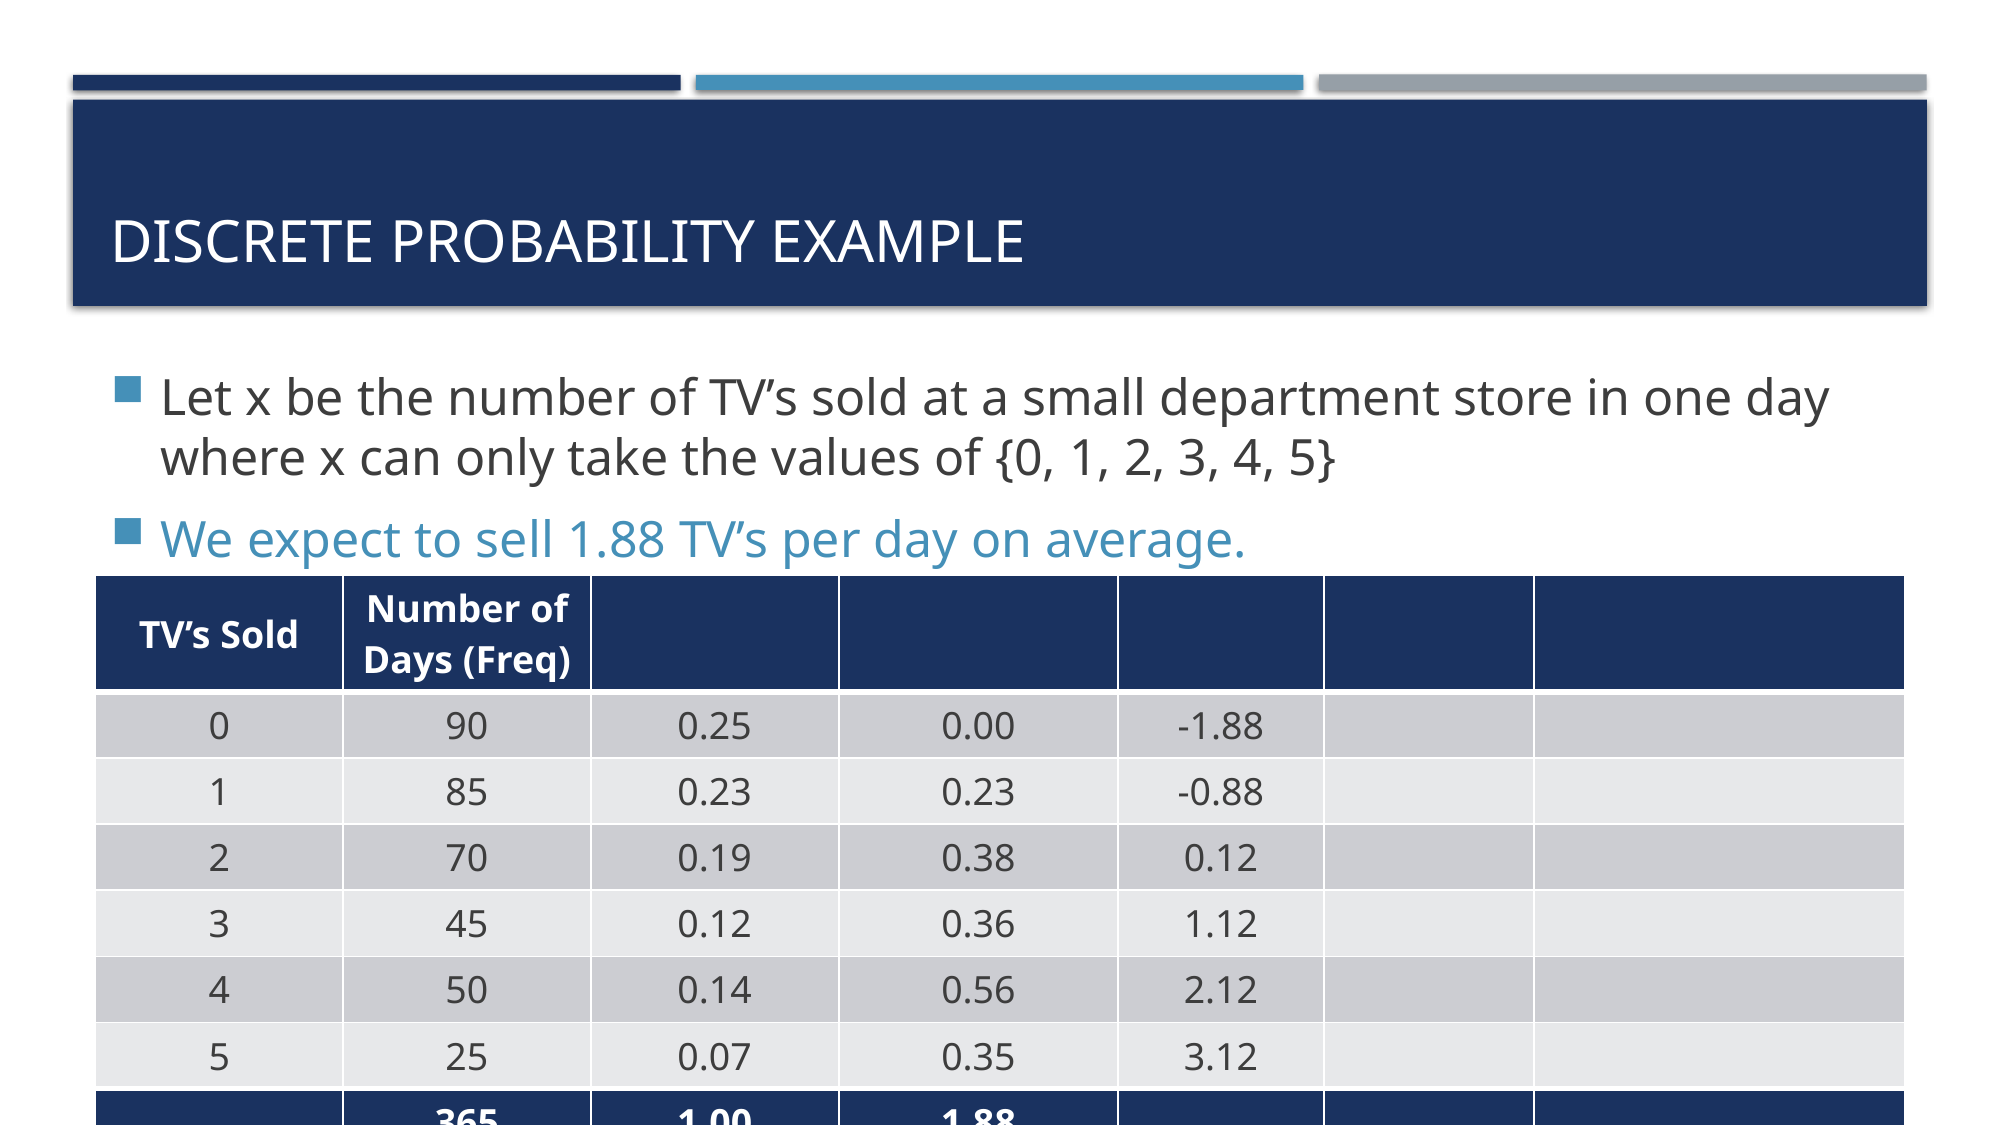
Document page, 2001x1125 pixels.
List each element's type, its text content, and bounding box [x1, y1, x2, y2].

list Let x be the number of TV’s sold at a small department store in one day where x can only take the values of {0, 1, 2, 3, 4, 5} We expect to sell 1.88 TV’s per day on average. [95, 357, 1905, 574]
title Discrete Probability Example [95, 119, 1905, 282]
